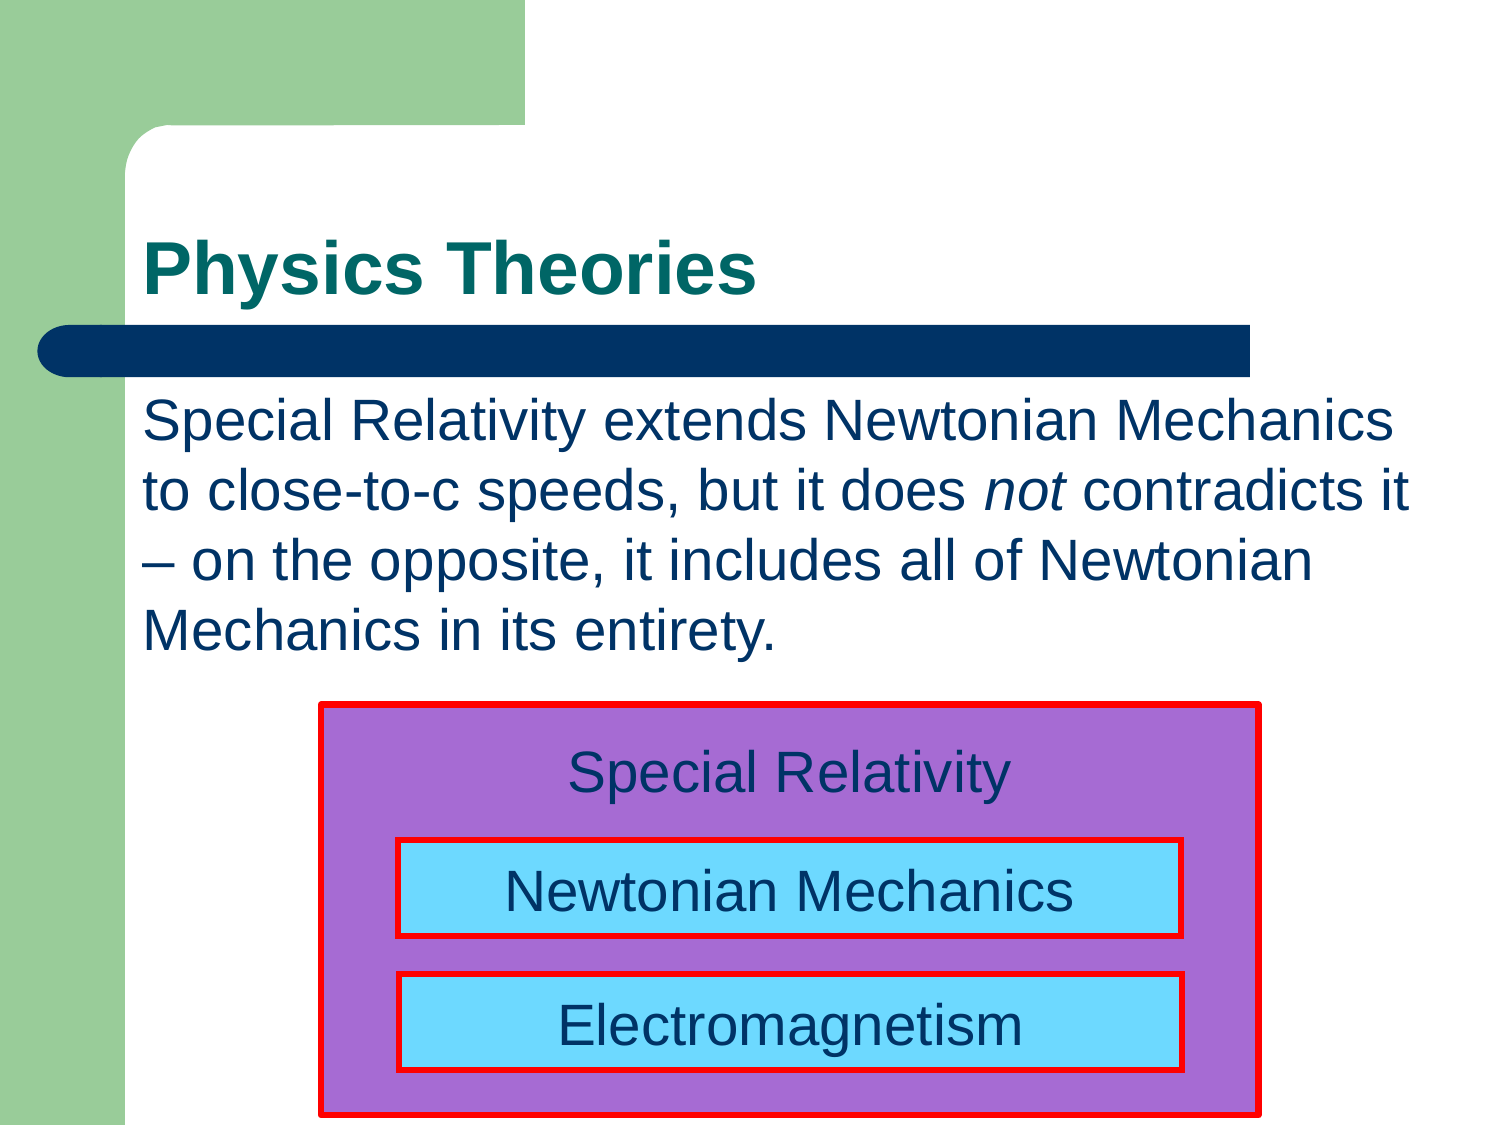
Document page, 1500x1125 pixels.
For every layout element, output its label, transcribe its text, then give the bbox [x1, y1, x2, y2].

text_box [320, 704, 1259, 1116]
text_box Special Relativity extends Newtonian Mechanics to close-to-c speeds, but it does not contradicts it – on the opposite, it includes all of Newtonian Mechanics in its entirety. [128, 374, 1454, 670]
text_box Physics Theories [127, 212, 775, 318]
